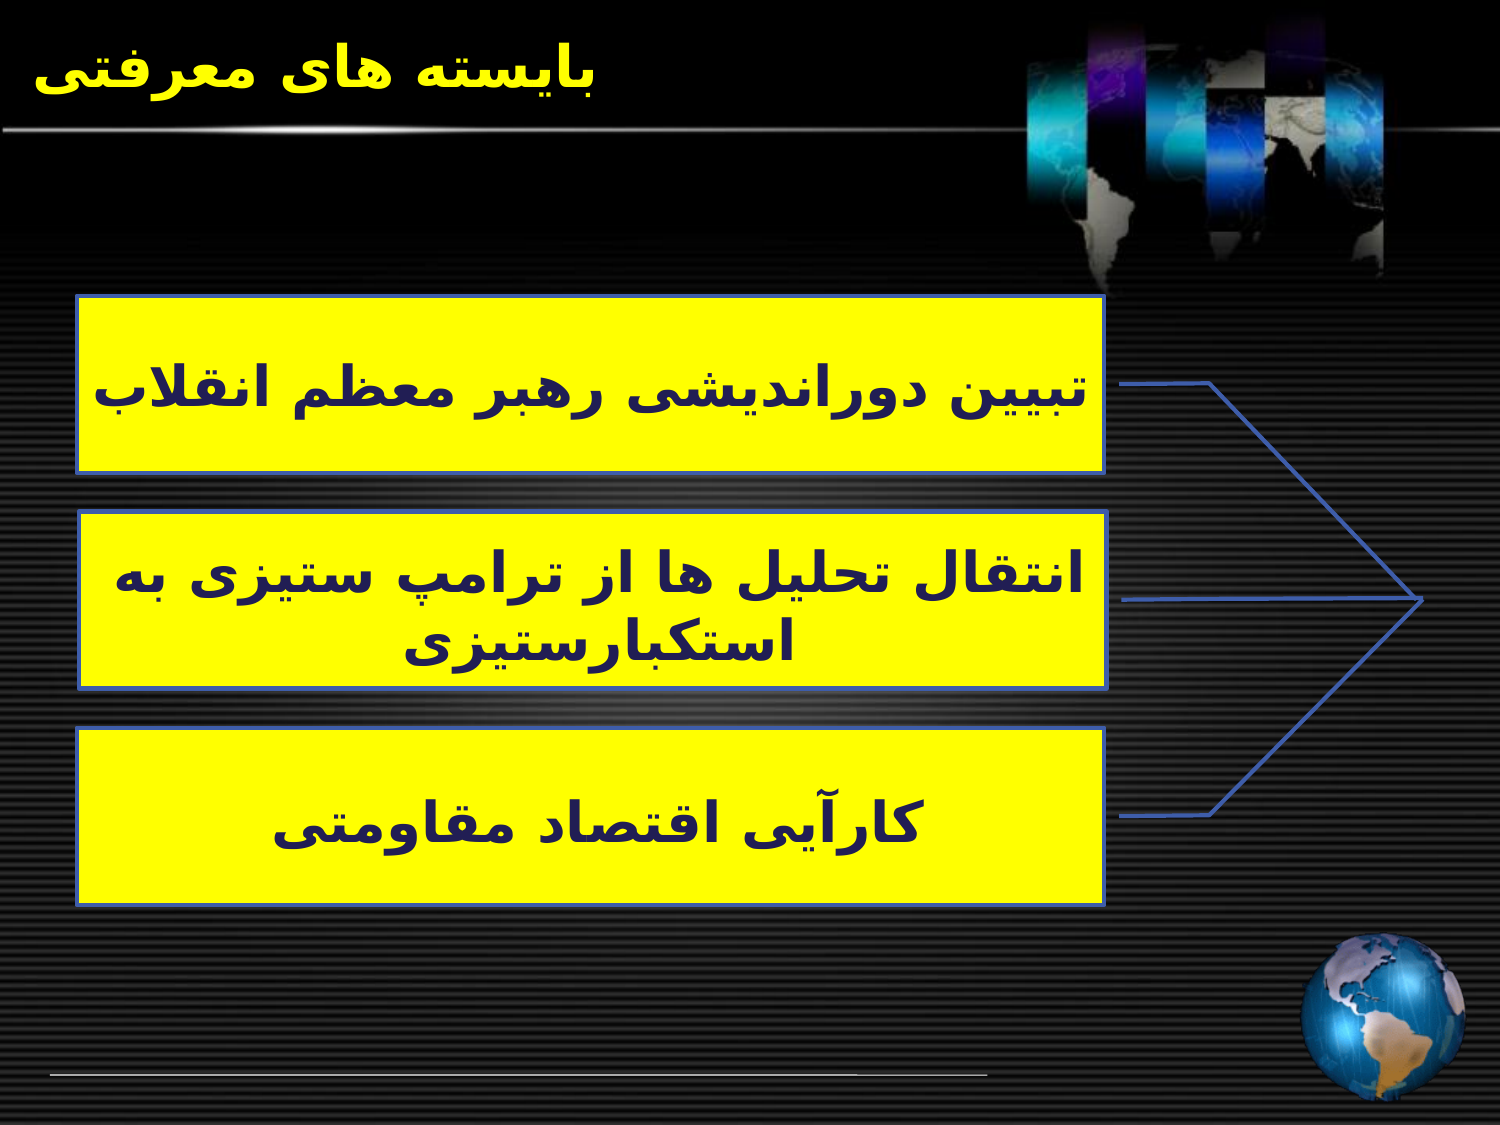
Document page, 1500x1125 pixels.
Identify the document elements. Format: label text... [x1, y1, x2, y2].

title بایسته های معرفتی [17, 26, 1152, 103]
text_box تبیین دوراندیشی رهبر معظم انقلاب [1119, 381, 1415, 596]
text_box کارآیی اقتصاد مقاومتی [1119, 597, 1425, 819]
text_box تبیین دوراندیشی رهبر معظم انقلاب [75, 294, 1106, 475]
text_box انتقال تحلیل ها از ترامپ ستیزی به استکبارستیزی [77, 509, 1109, 691]
text_box کارآیی اقتصاد مقاومتی [75, 726, 1106, 907]
text_box انتقال تحلیل ها از ترامپ ستیزی به استکبارستیزی [1121, 595, 1424, 602]
picture [0, 0, 1500, 1125]
